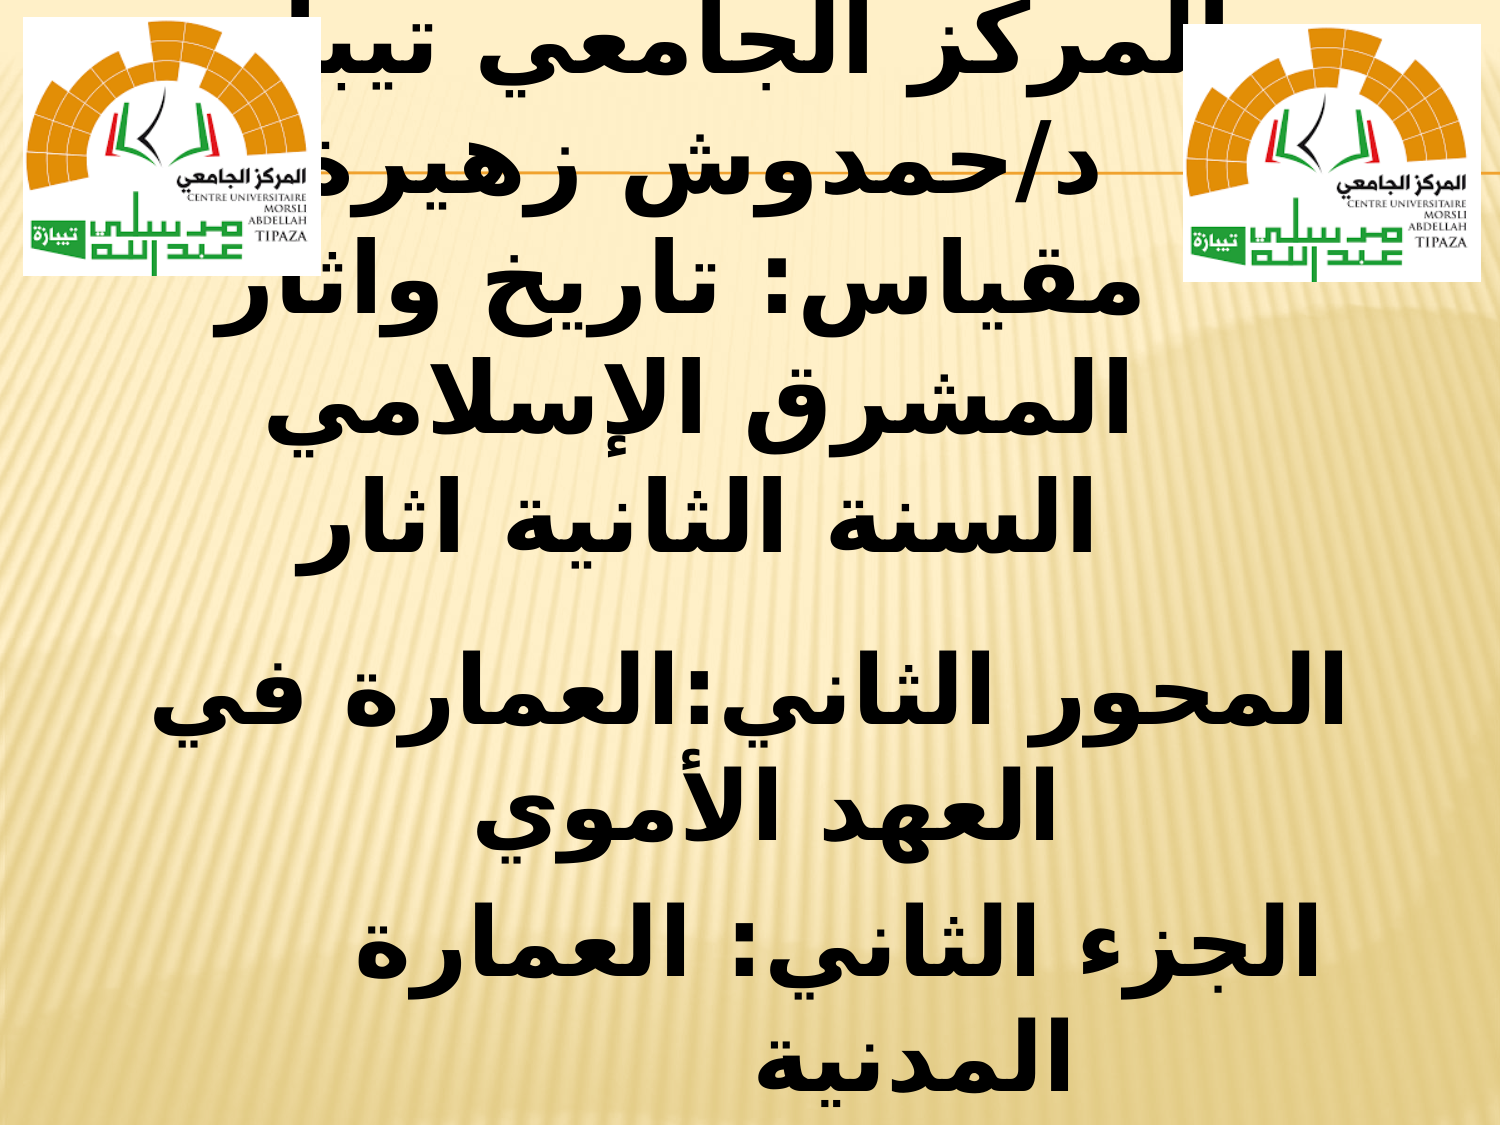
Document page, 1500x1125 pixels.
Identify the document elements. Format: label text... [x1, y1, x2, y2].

title المركز الجامعي تيبازة د/حمدوش زهيرة مقياس: تاريخ واثار المشرق الإسلامي السنة الثانية اثار [53, 19, 1347, 528]
list المحور الثاني:العمارة في العهد الأموي الجزء الثاني: العمارة المدنية [23, 537, 1477, 1122]
picture [23, 17, 321, 276]
picture [1182, 23, 1481, 283]
